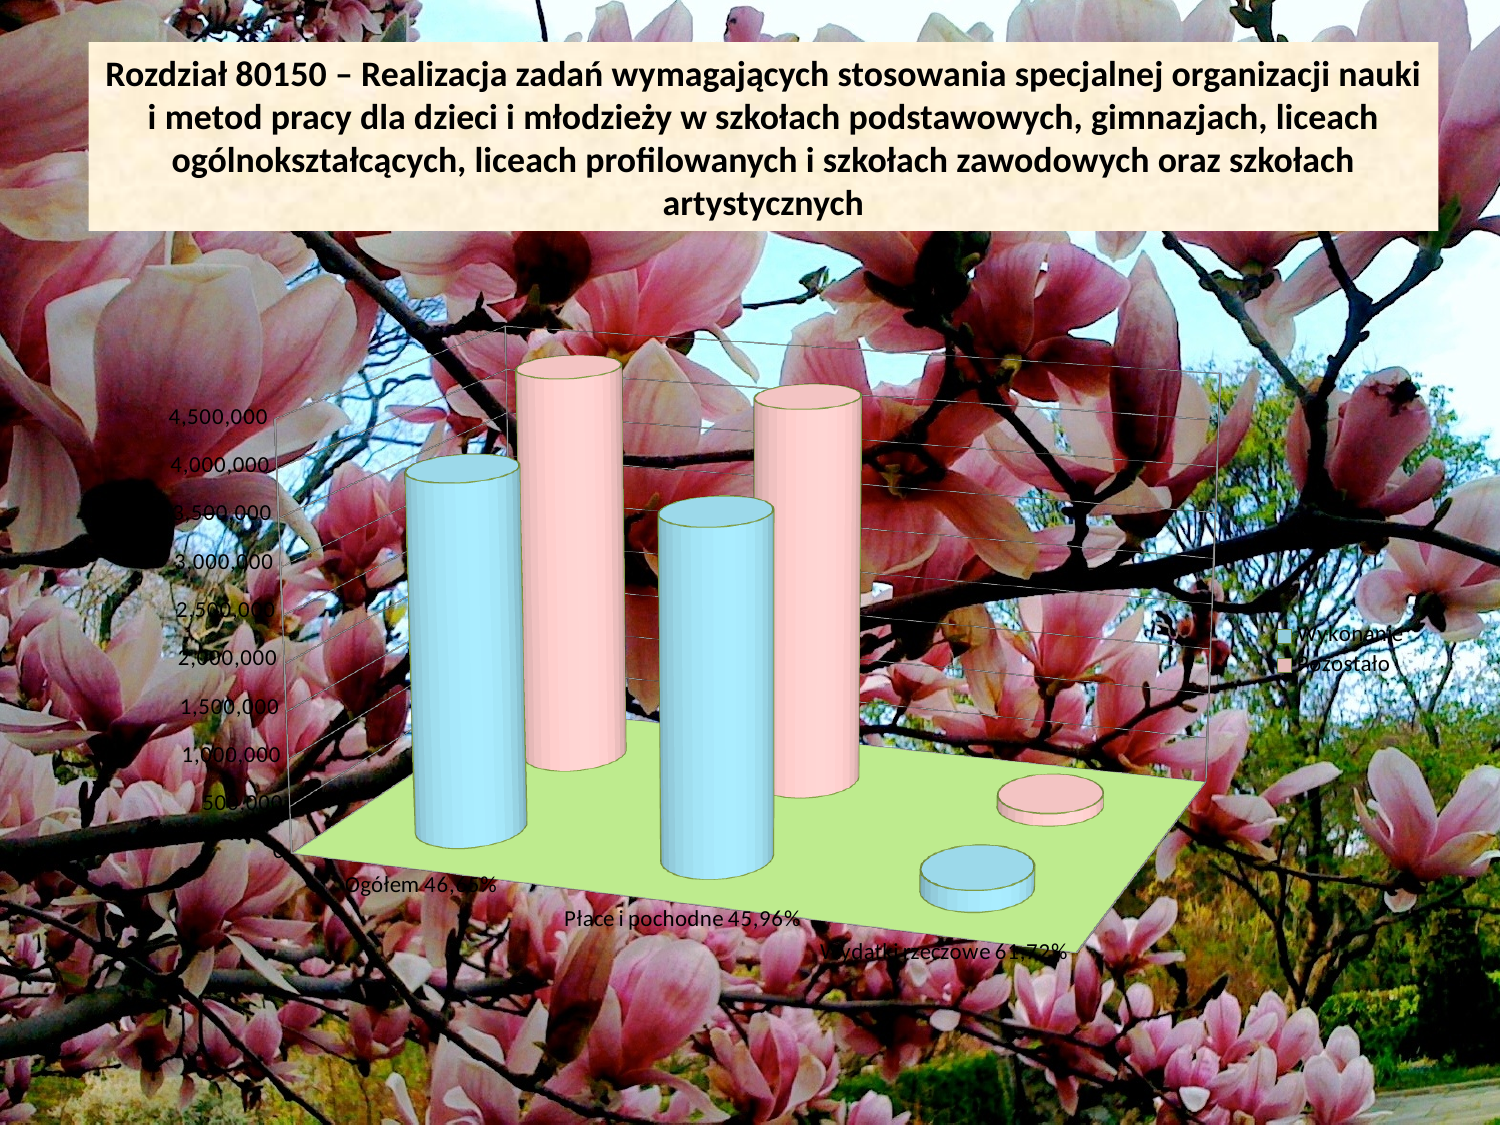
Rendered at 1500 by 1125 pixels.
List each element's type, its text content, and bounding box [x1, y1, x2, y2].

picture [0, 0, 1500, 1125]
title Rozdział 80150 – Realizacja zadań wymagających stosowania specjalnej organizacji nauki i metod pracy dla dzieci i młodzieży w szkołach podstawowych, gimnazjach, liceach ogólnokształcących, liceach profilowanych i szkołach zawodowych oraz szkołach artystycznych [88, 42, 1439, 231]
chart [88, 278, 1439, 1022]
